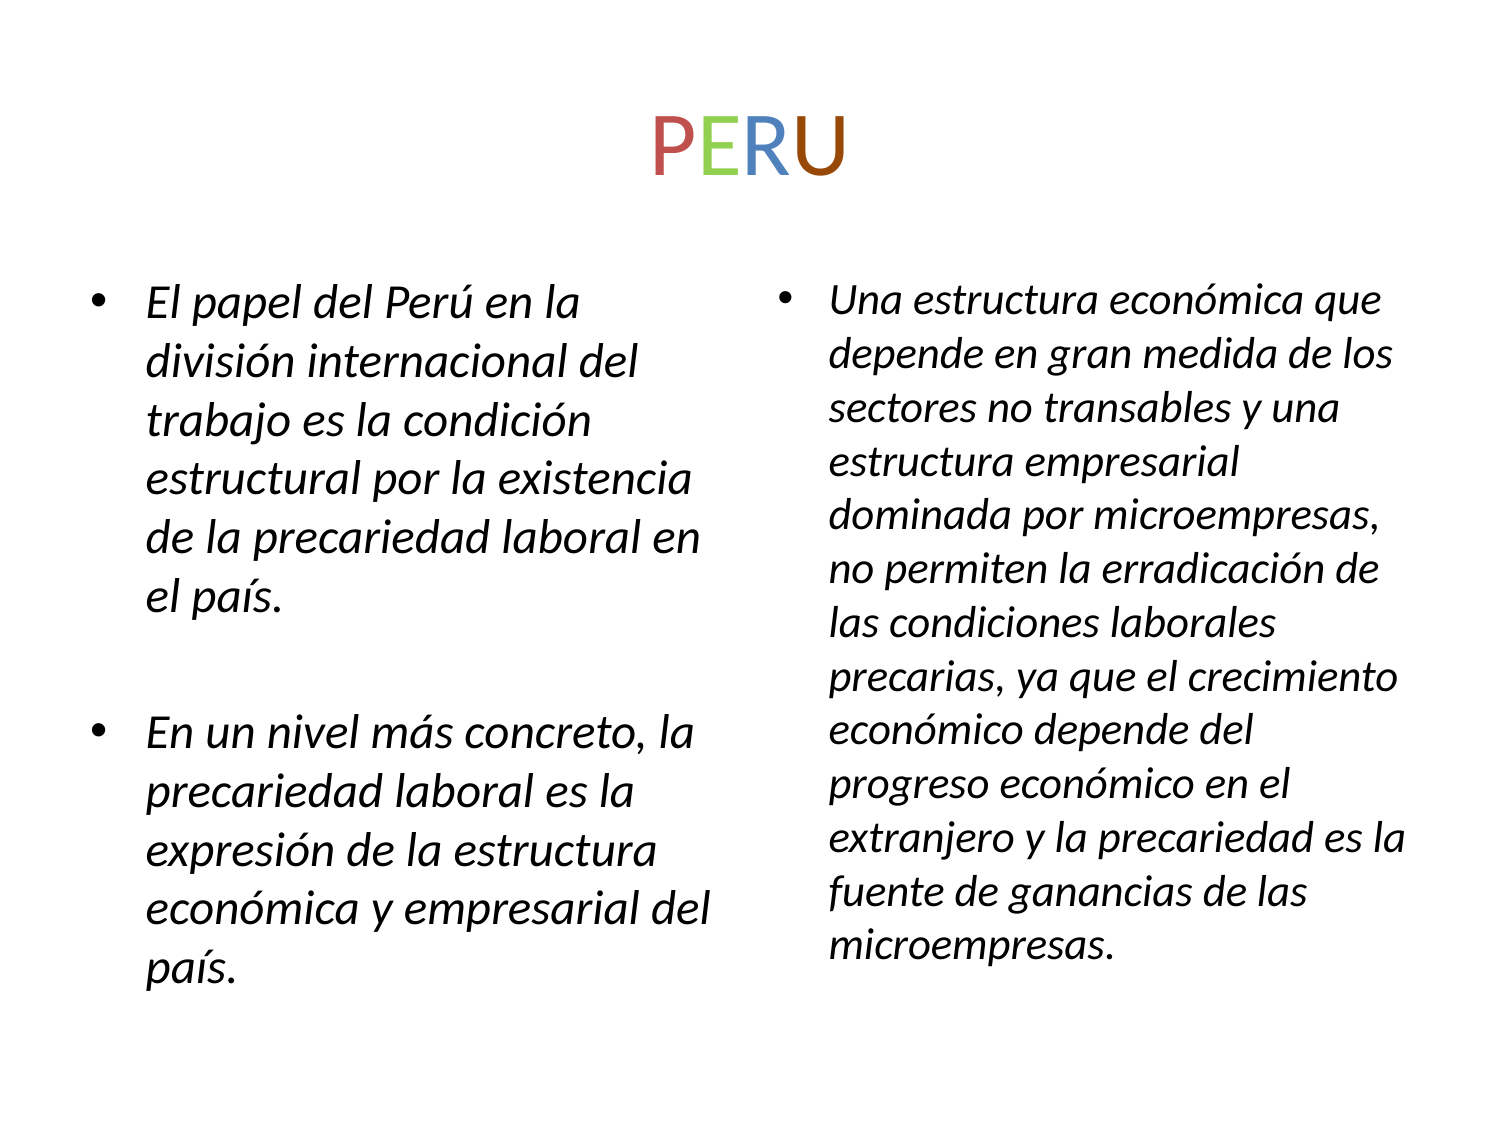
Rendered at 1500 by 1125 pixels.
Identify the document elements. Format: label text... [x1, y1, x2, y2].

title PERU [75, 45, 1425, 233]
list Una estructura económica que depende en gran medida de los sectores no transables y una estructura empresarial dominada por microempresas, no permiten la erradicación de las condiciones laborales precarias, ya que el crecimiento económico depende del progreso económico en el extranjero y la precariedad es la fuente de ganancias de las microempresas. [762, 262, 1425, 1005]
list El papel del Perú en la división internacional del trabajo es la condición estructural por la existencia de la precariedad laboral en el país. En un nivel más concreto, la precariedad laboral es la expresión de la estructura económica y empresarial del país. [75, 262, 738, 1005]
